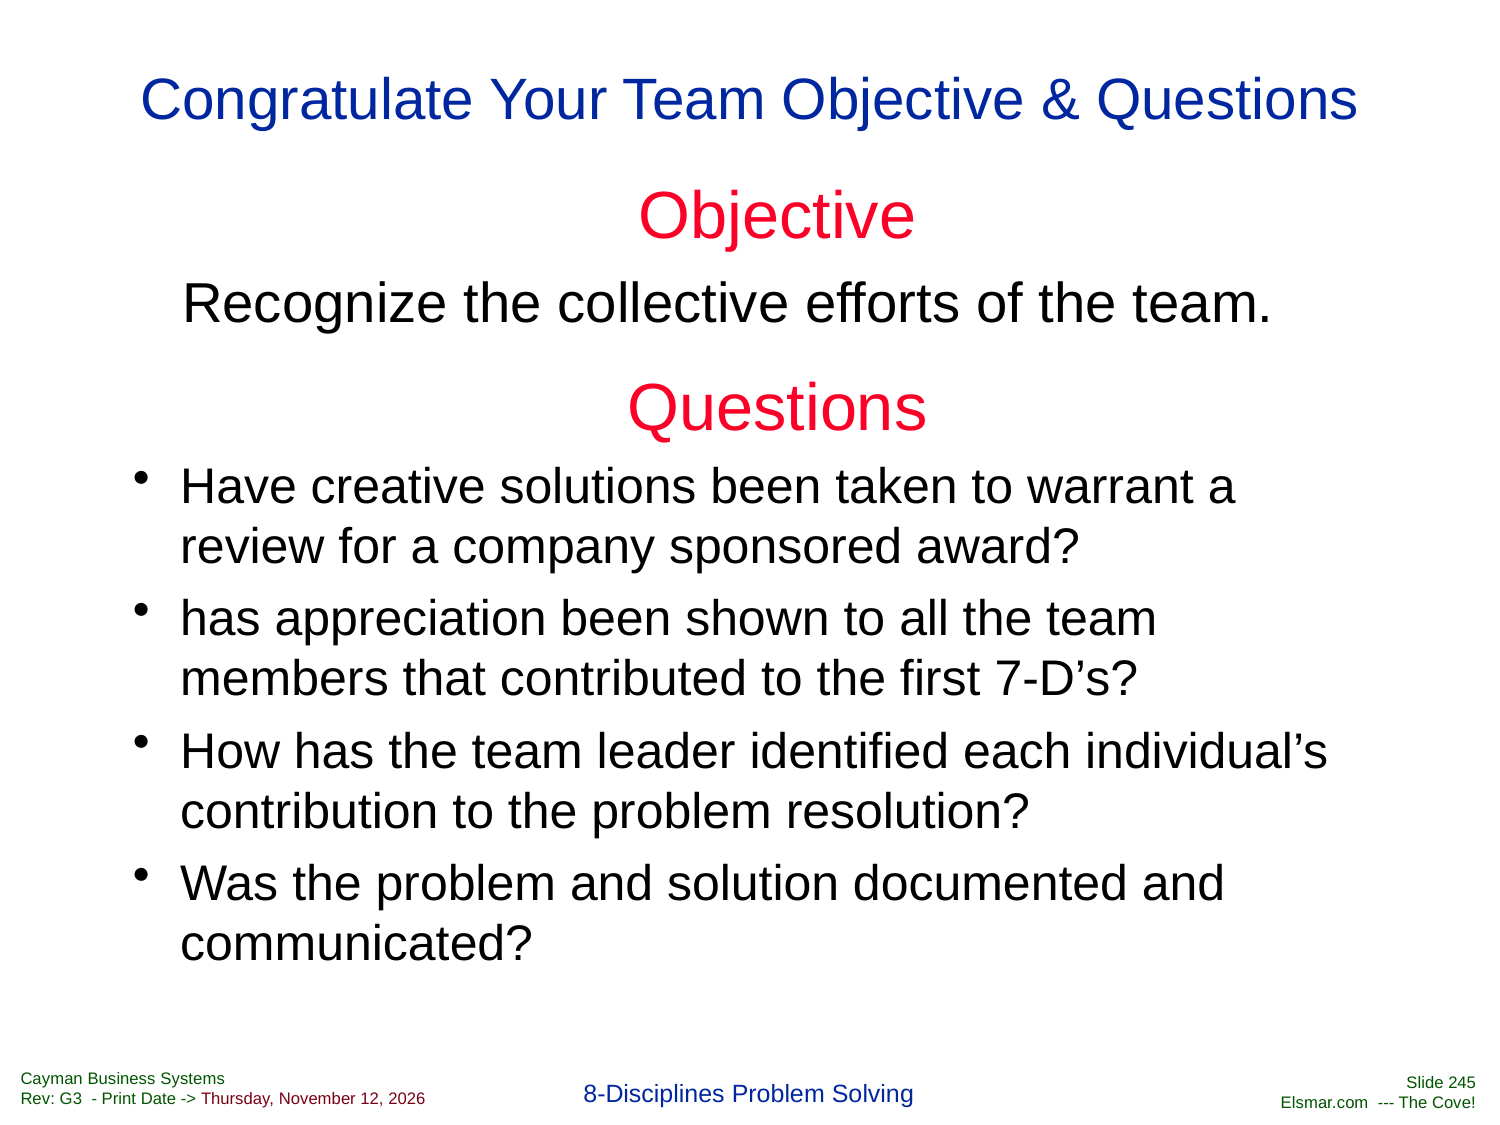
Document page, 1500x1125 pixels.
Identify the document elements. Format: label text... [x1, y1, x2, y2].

title Congratulate Your Team Objective & Questions [36, 36, 1463, 156]
text_box Questions [482, 356, 1018, 463]
text_box Have creative solutions been taken to warrant a review for a company sponsored award? has appreciation been shown to all the team members that contributed to the first 7-D’s? How has the team leader identified each individual’s contribution to the problem resolution? Was the problem and solution documented and communicated? [109, 445, 1385, 996]
text_box Objective Recognize the collective efforts of the team. [112, 165, 1388, 338]
text_box [117, 612, 1393, 1016]
